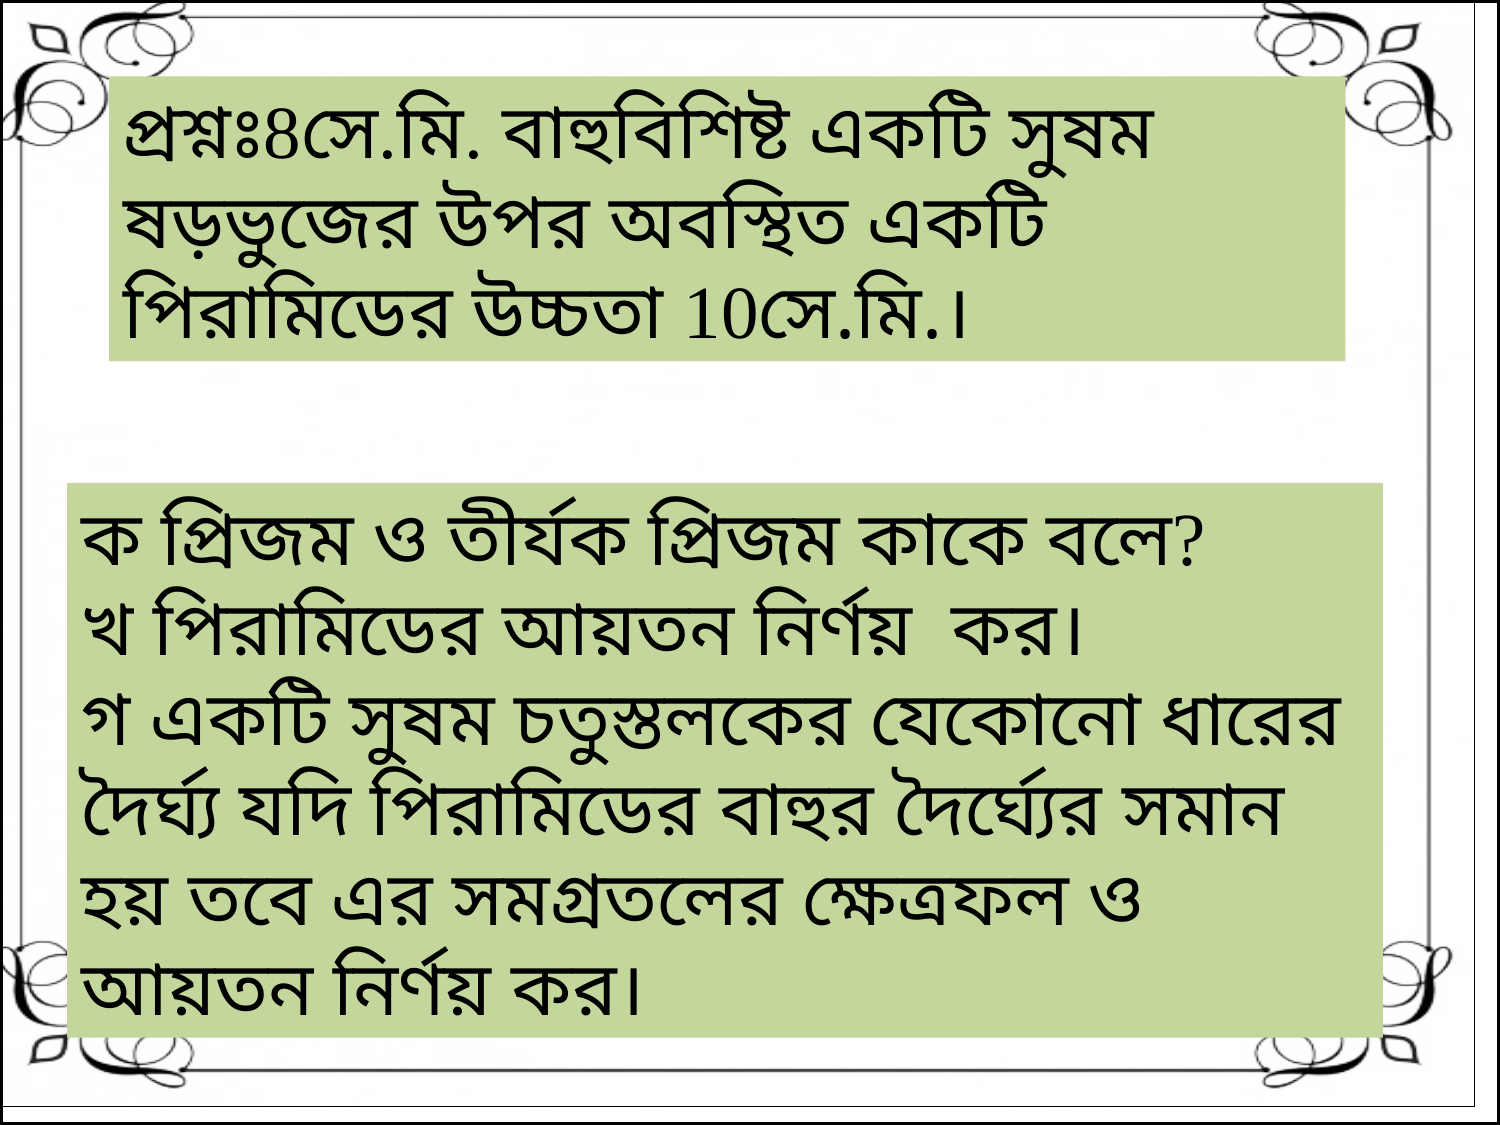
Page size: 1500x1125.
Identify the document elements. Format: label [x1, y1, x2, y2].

text_box [0, 0, 1500, 1125]
picture [0, 0, 1476, 1107]
